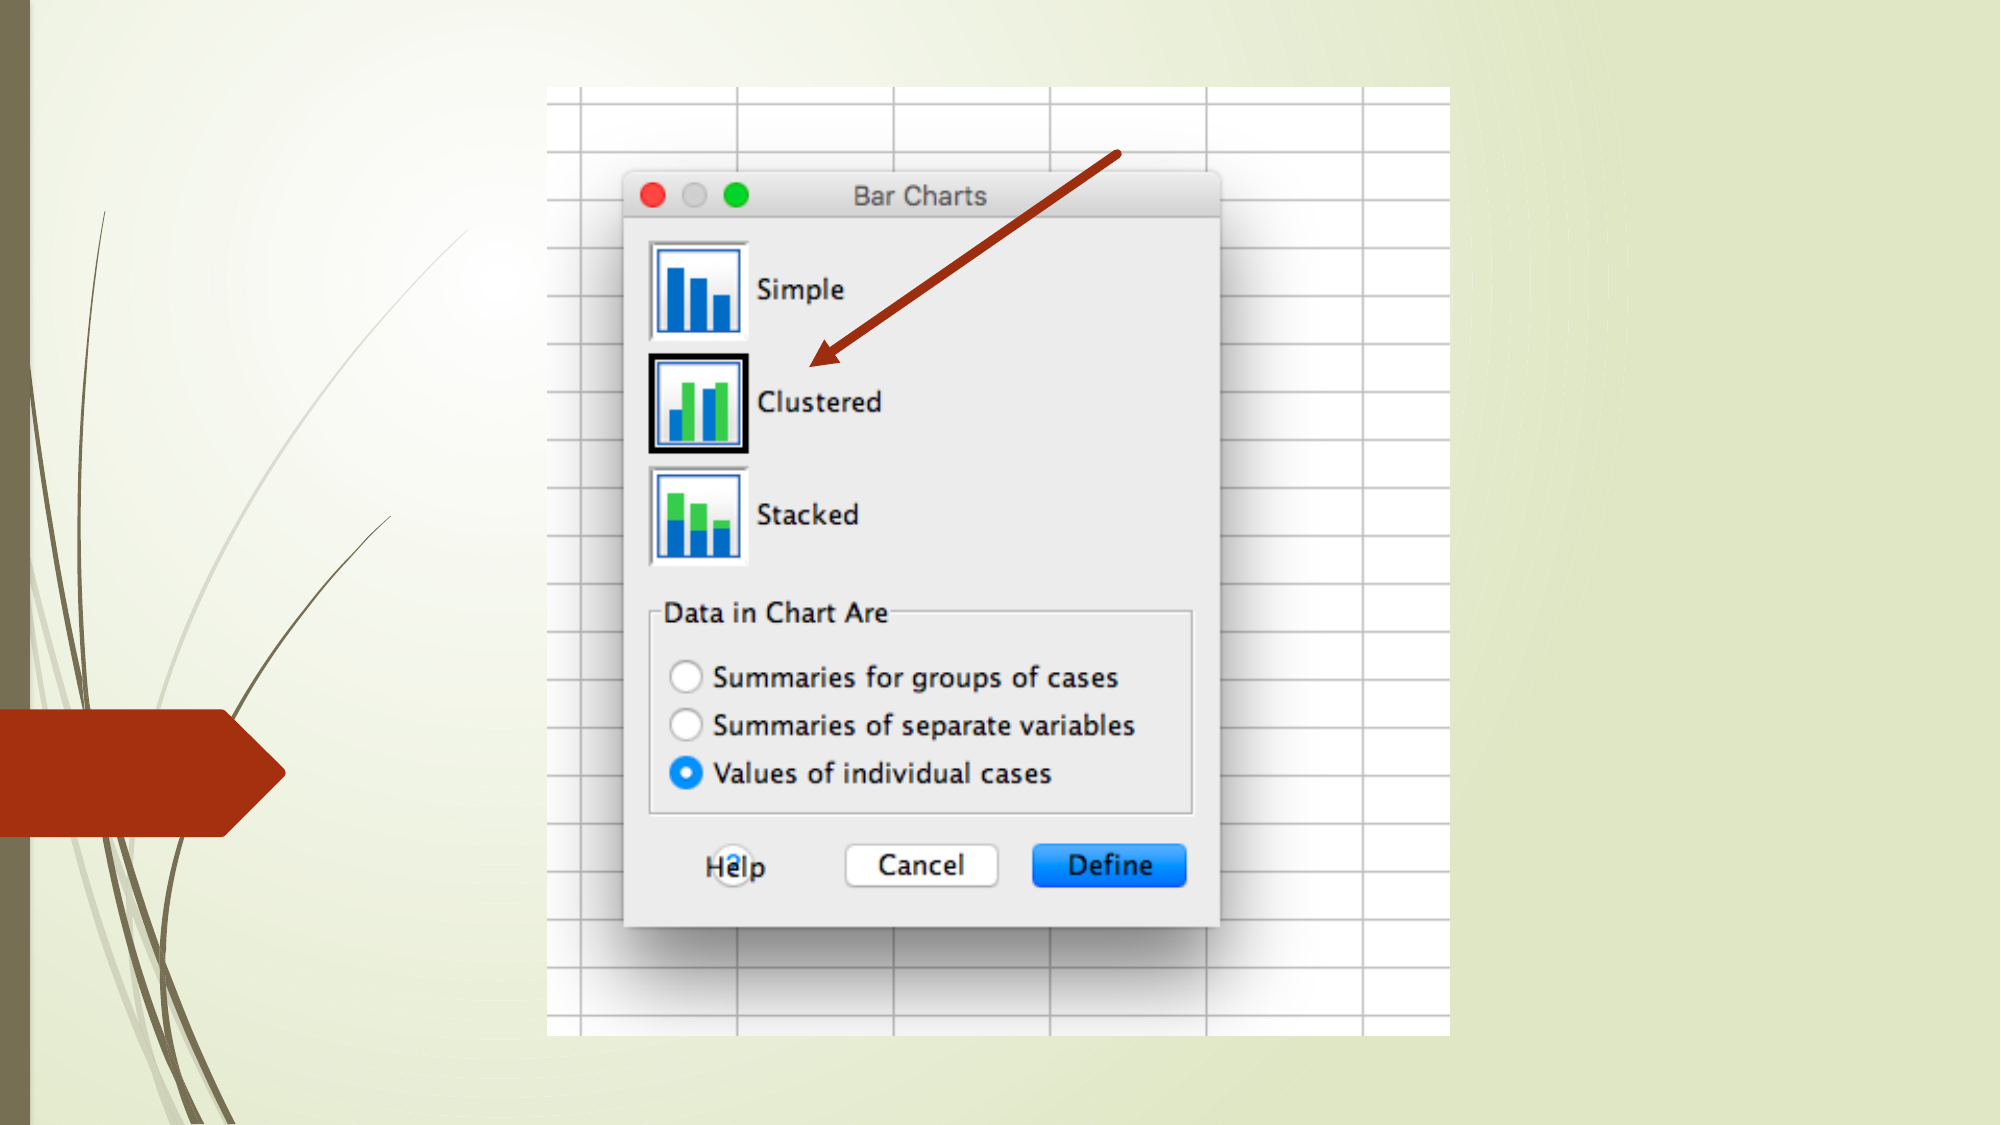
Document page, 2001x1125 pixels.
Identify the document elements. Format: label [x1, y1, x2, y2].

text_box [808, 153, 1118, 368]
picture [547, 87, 1451, 1036]
